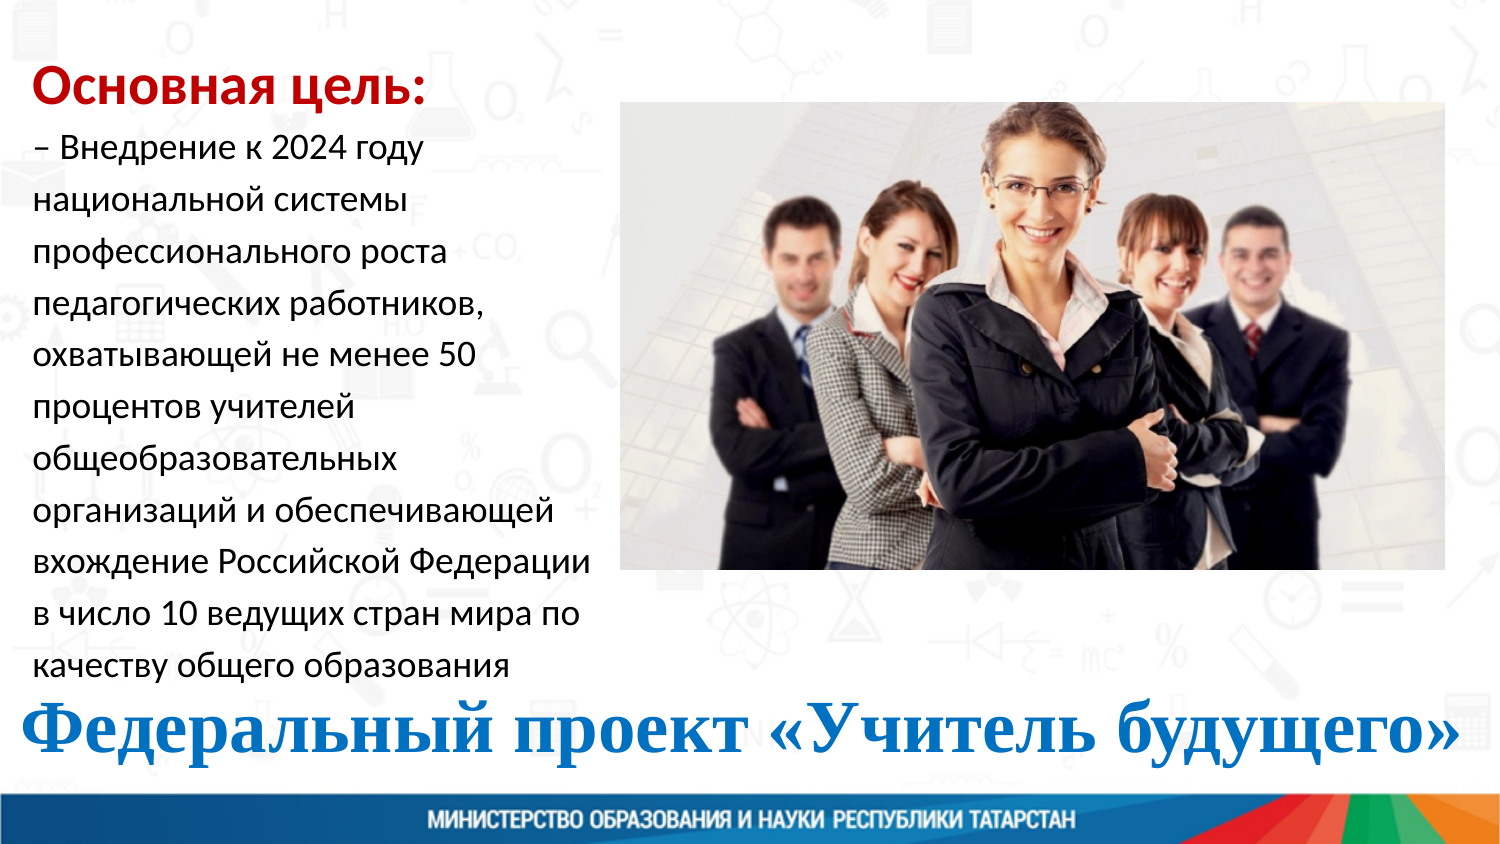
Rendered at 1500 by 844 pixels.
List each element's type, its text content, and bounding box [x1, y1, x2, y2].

picture [0, 0, 1500, 844]
text_box Федеральный проект «Учитель будущего» [1, 669, 1500, 775]
text_box Основная цель: – Внедрение к 2024 году национальной системы профессионального роста педагогических работников, охватывающей не менее 50 процентов учителей общеобразовательных организаций и обеспечивающей вхождение Российской Федерации в число 10 ведущих стран мира по качеству общего образования [17, 27, 609, 693]
